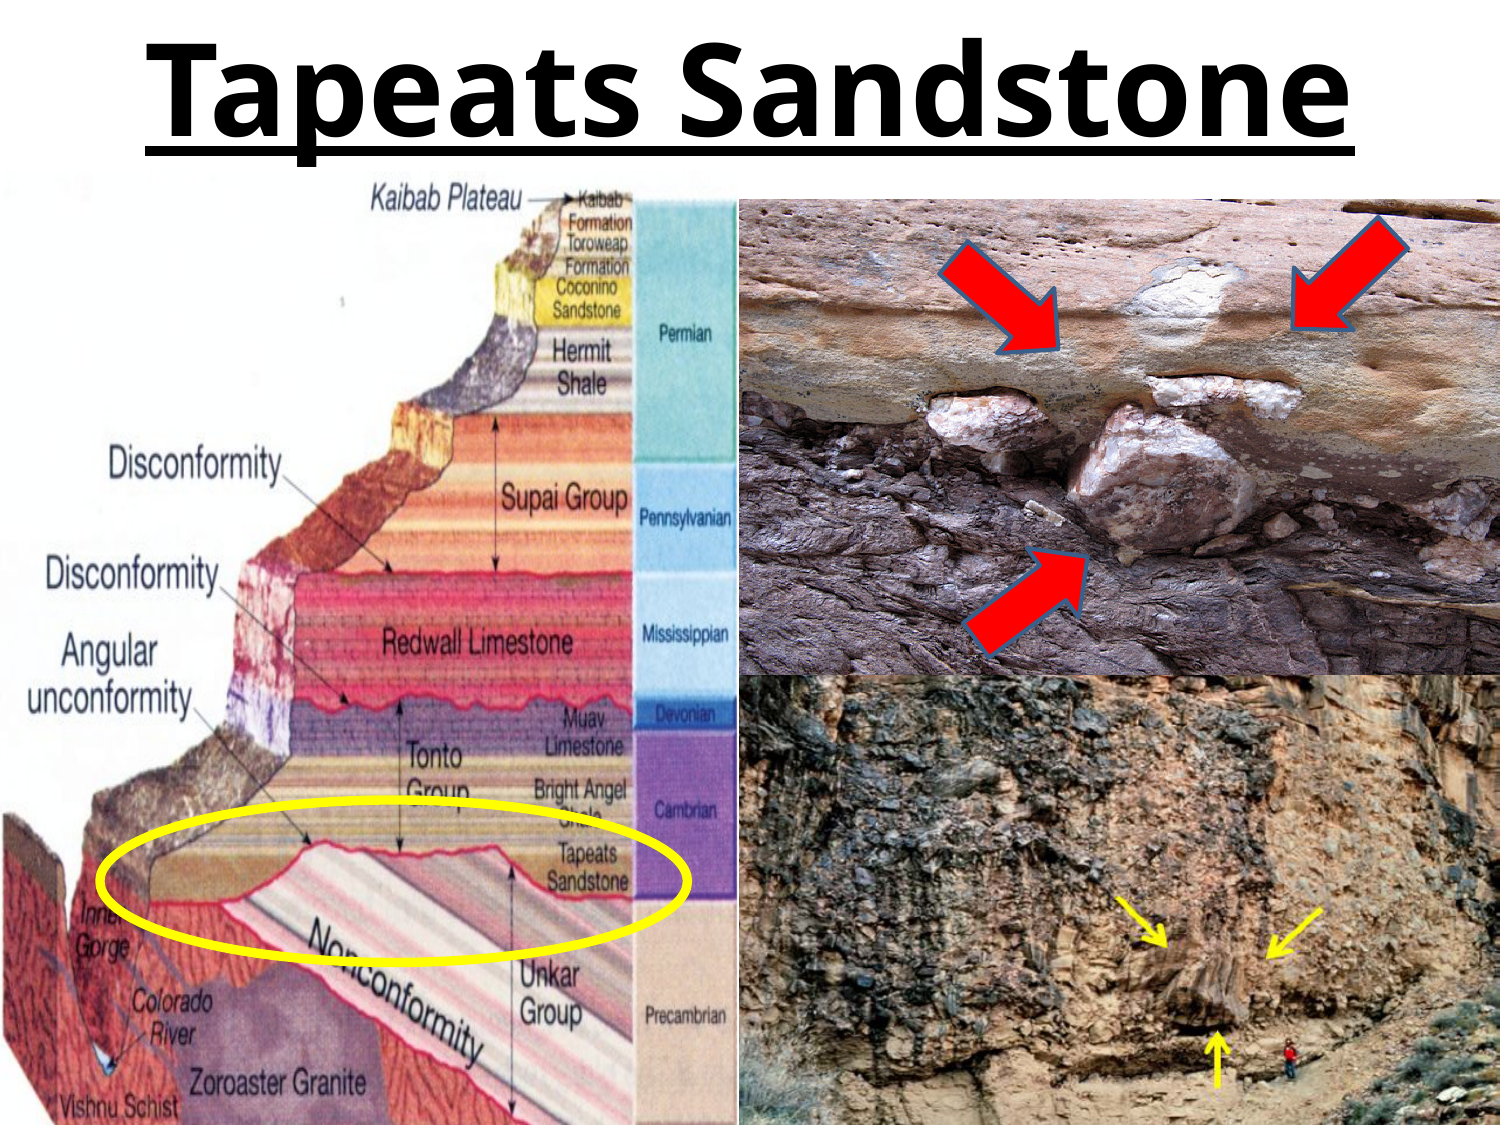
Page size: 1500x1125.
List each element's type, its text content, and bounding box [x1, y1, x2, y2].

picture [739, 199, 1500, 1125]
text_box Tapeats Sandstone [0, 0, 1500, 170]
picture [0, 171, 738, 1125]
